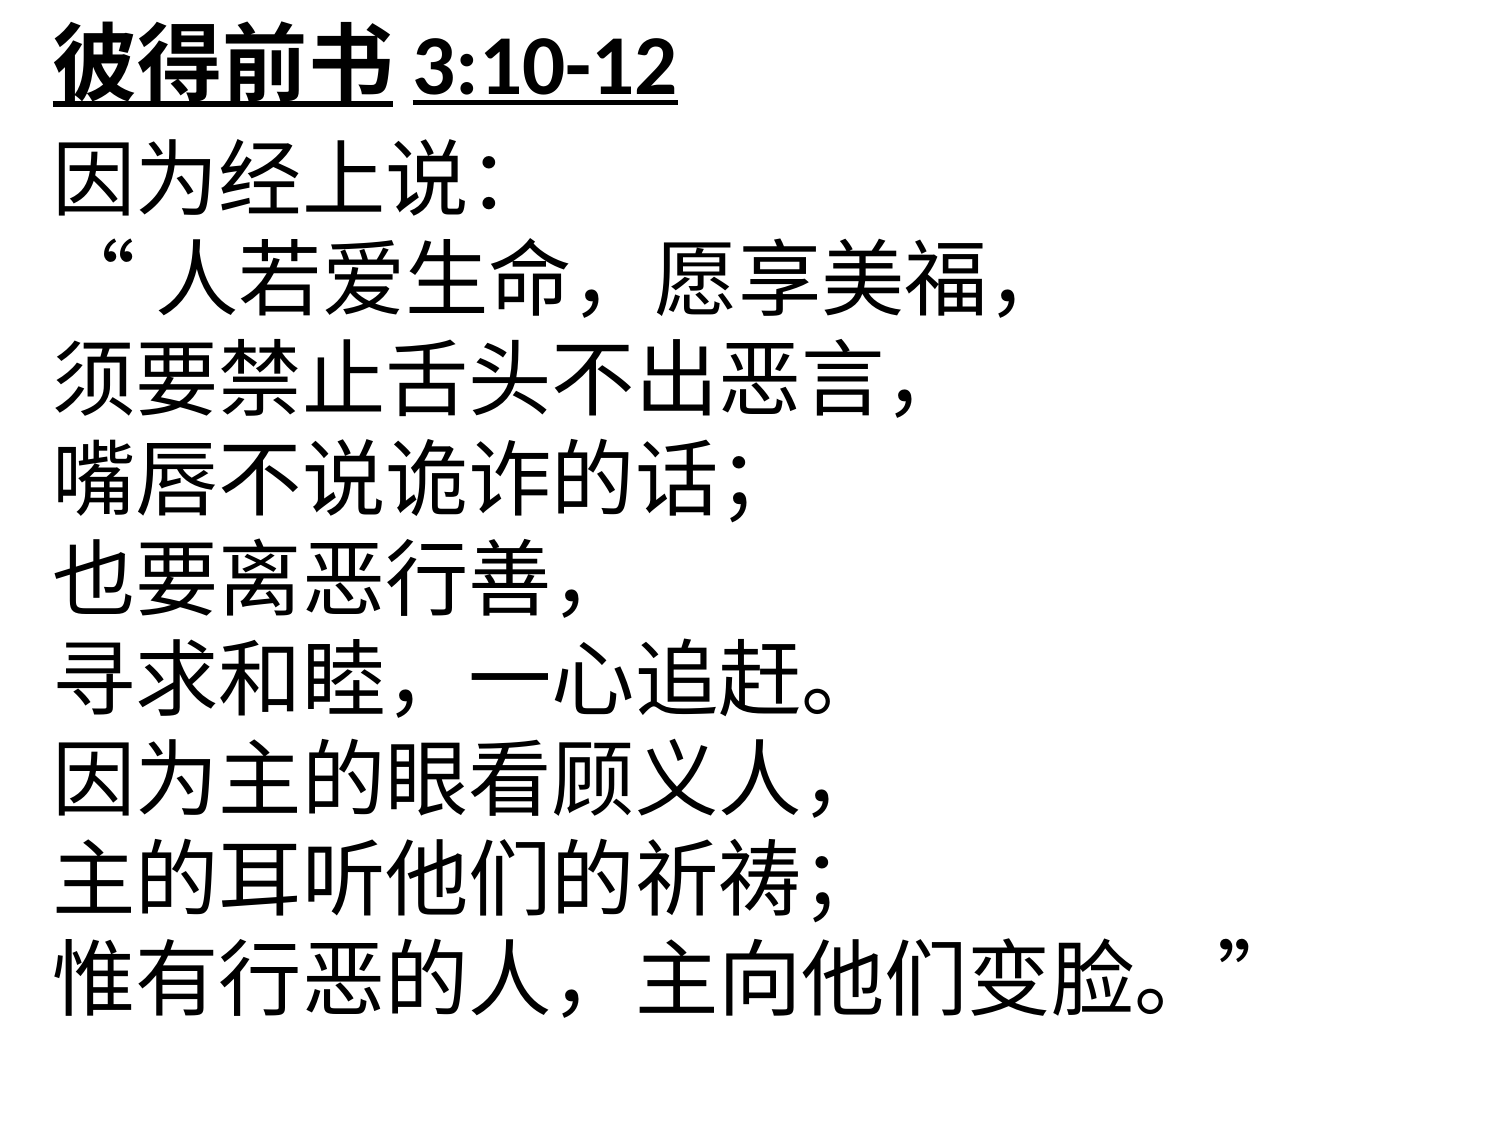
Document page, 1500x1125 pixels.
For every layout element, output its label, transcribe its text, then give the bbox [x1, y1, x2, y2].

list 因为经上说： “人若爱生命，愿享美福， 须要禁止舌头不出恶言， 嘴唇不说诡诈的话； 也要离恶行善， 寻求和睦，一心追赶。 因为主的眼看顾义人， 主的耳听他们的祈祷； 惟有行恶的人，主向他们变脸。” [37, 118, 1463, 1125]
title 彼得前书3:10-12 [37, 1, 1425, 118]
